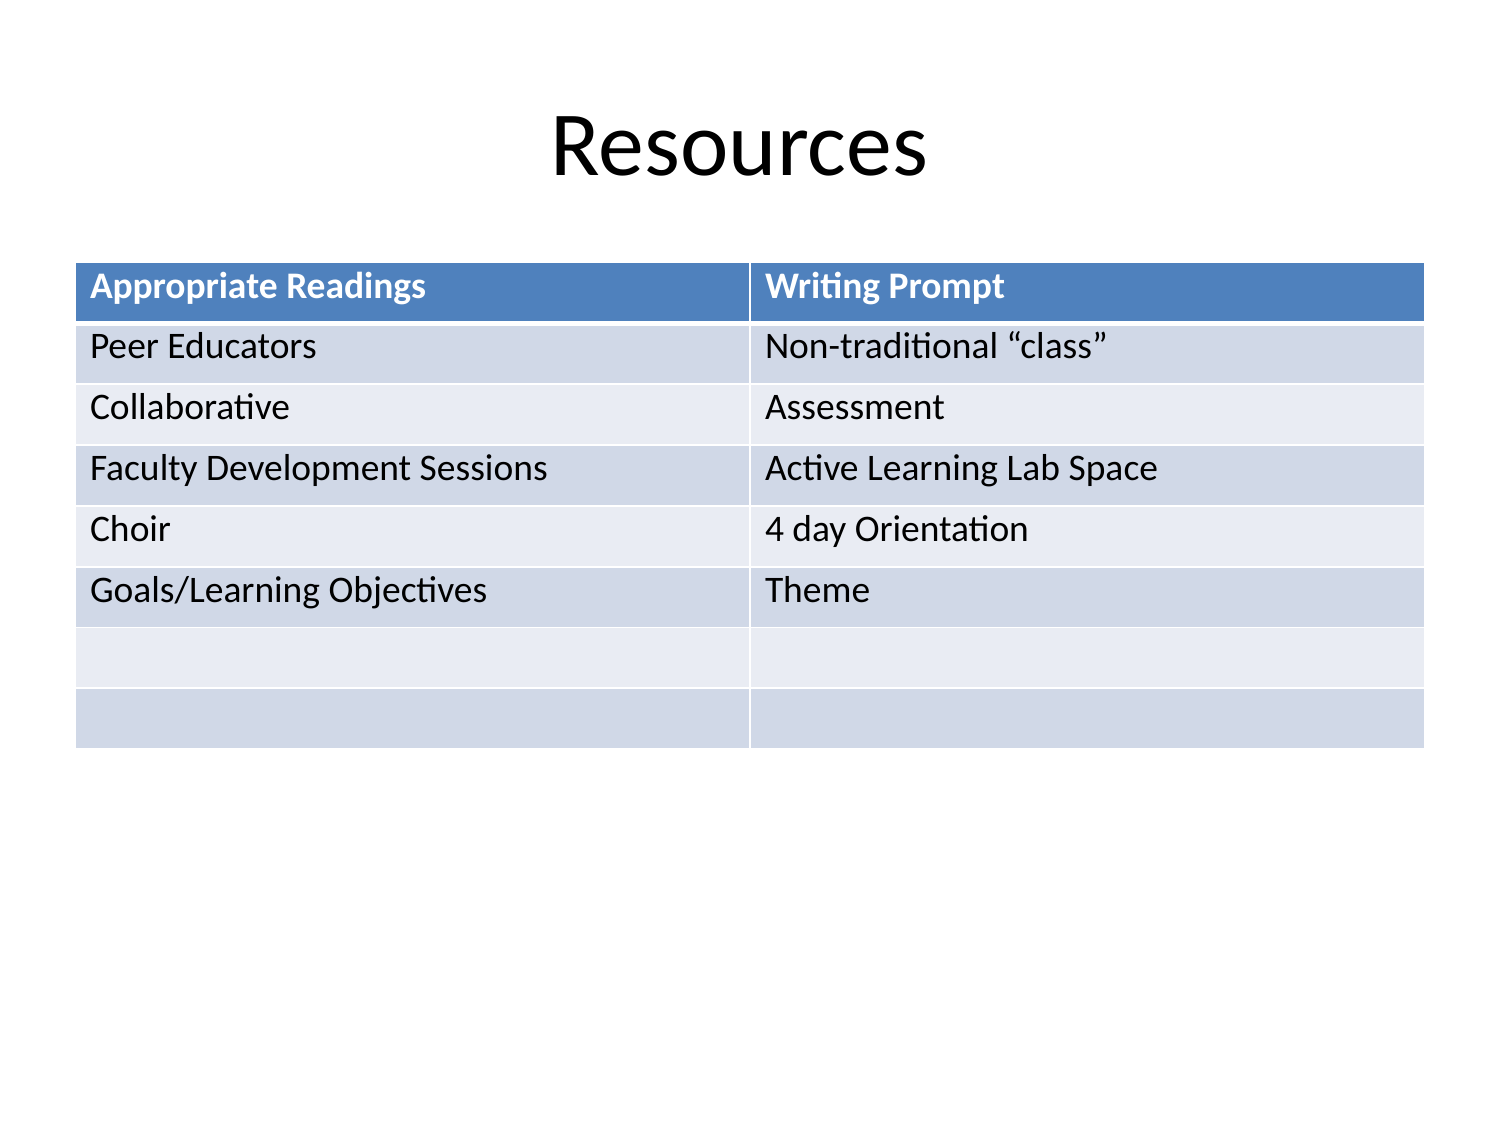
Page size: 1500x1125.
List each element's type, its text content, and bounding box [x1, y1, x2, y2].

table_cell Active Learning Lab Space [751, 446, 1424, 505]
table_cell Faculty Development Sessions [76, 446, 749, 505]
table_cell 4 day Orientation [751, 507, 1424, 566]
table_cell Peer Educators [76, 326, 749, 383]
table_cell Theme [751, 568, 1424, 627]
table_cell [751, 689, 1424, 748]
table_cell [76, 689, 749, 748]
table_header Appropriate Readings [76, 263, 749, 321]
table_cell [76, 628, 749, 687]
table_cell Collaborative [76, 385, 749, 444]
table_cell Non-traditional “class” [751, 326, 1424, 383]
table_cell Goals/Learning Objectives [76, 568, 749, 627]
table_cell Assessment [751, 385, 1424, 444]
table_cell Choir [76, 507, 749, 566]
table_cell [751, 628, 1424, 687]
table_header Writing Prompt [751, 263, 1424, 321]
title Resources [75, 45, 1425, 233]
